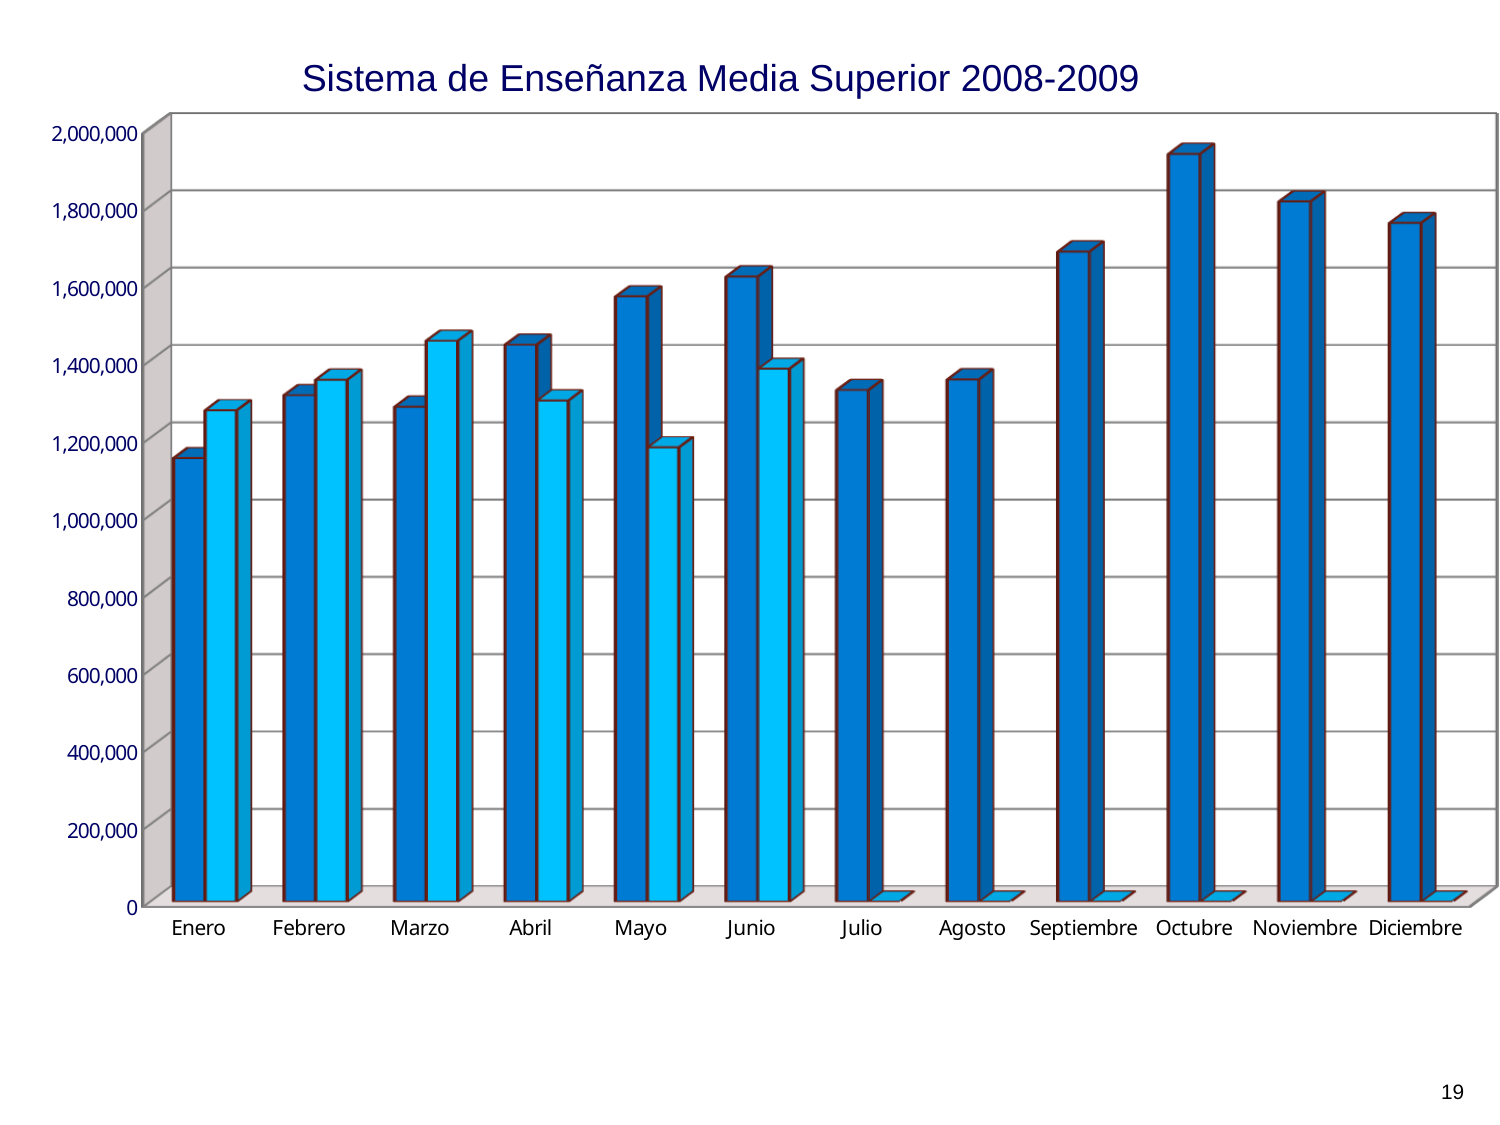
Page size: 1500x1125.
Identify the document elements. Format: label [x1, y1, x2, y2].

picture [0, 1079, 1482, 1125]
picture [0, 0, 1482, 93]
chart [0, 93, 1500, 1079]
